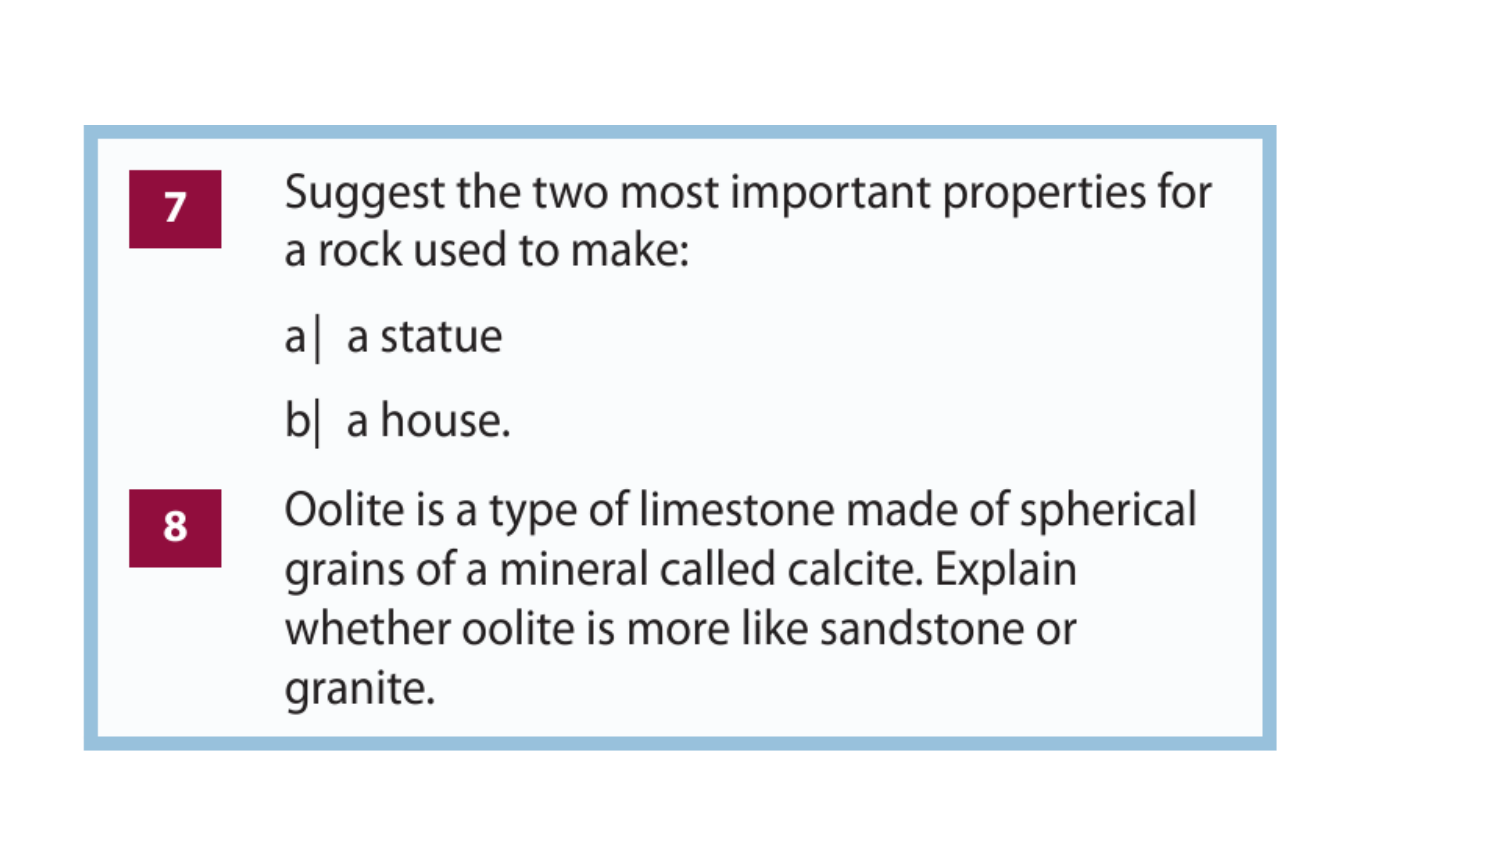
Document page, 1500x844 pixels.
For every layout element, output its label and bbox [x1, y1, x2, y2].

picture [74, 125, 1280, 754]
